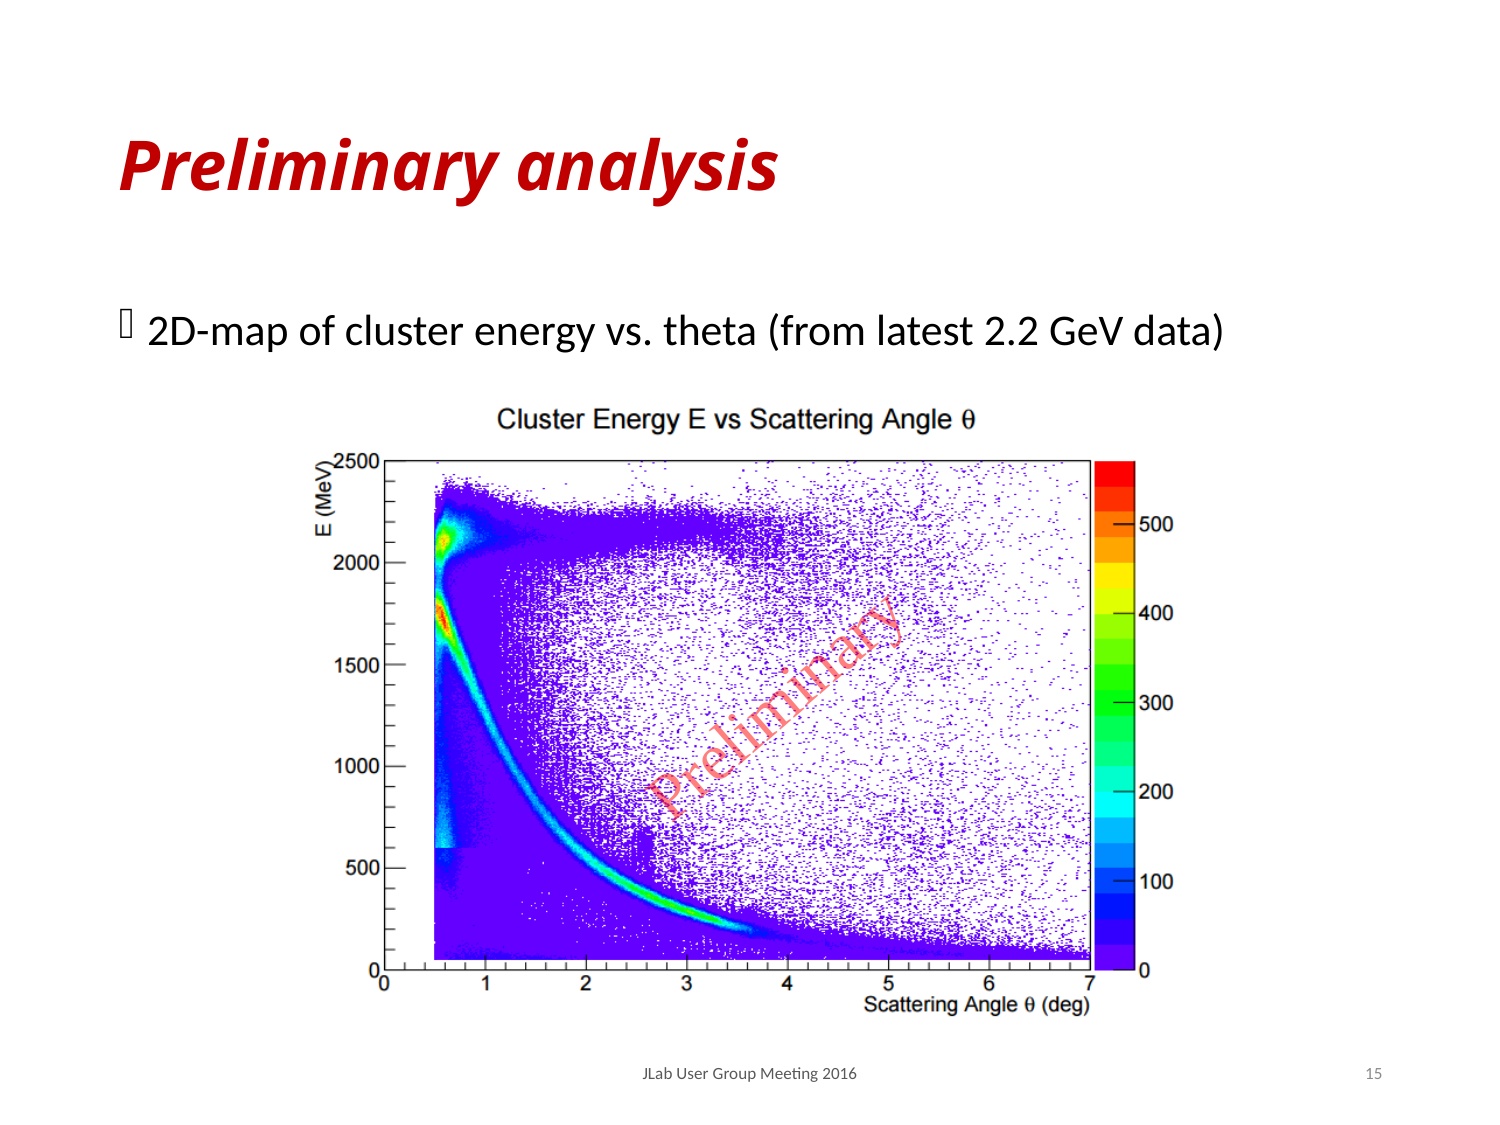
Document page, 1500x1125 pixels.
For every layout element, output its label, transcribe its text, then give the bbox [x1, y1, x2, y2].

slide_number 15 [1060, 1042, 1398, 1103]
list 2D-map of cluster energy vs. theta (from latest 2.2 GeV data) [103, 299, 1398, 1014]
footer JLab User Group Meeting 2016 [496, 1042, 1004, 1103]
picture [300, 404, 1174, 1029]
title Preliminary analysis [103, 60, 1398, 278]
